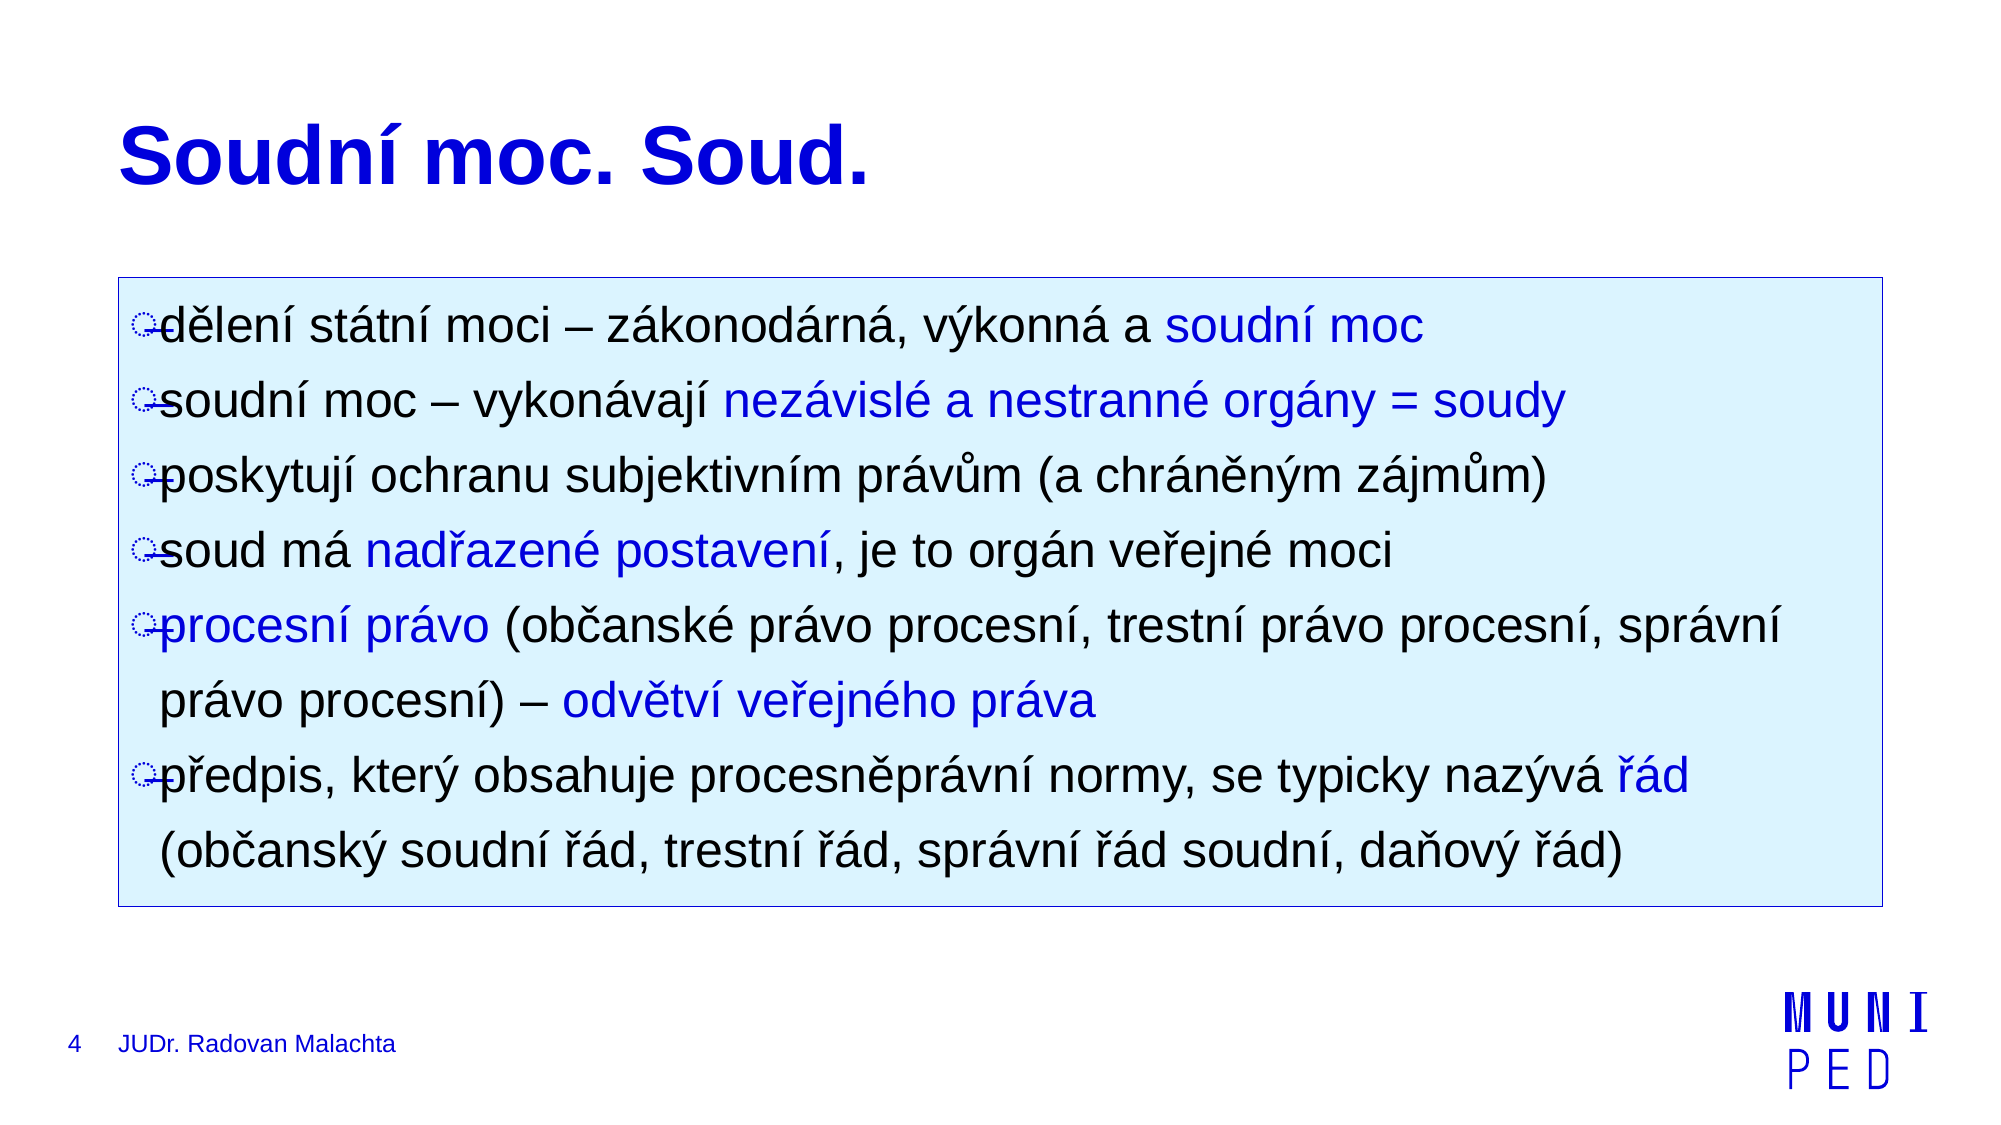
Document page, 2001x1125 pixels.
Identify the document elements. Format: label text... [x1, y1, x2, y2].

title Soudní moc. Soud. [118, 118, 1883, 193]
list dělení státní moci – zákonodárná, výkonná a soudní moc soudní moc – vykonávají nezávislé a nestranné orgány = soudy poskytují ochranu subjektivním právům (a chráněným zájmům) soud má nadřazené postavení, je to orgán veřejné moci procesní právo (občanské právo procesní, trestní právo procesní, správní právo procesní) – odvětví veřejného práva předpis, který obsahuje procesněprávní normy, se typicky nazývá řád (občanský soudní řád, trestní řád, správní řád soudní, daňový řád) [118, 277, 1883, 907]
footer JUDr. Radovan Malachta [118, 1021, 1418, 1063]
slide_number 4 [67, 1021, 110, 1063]
